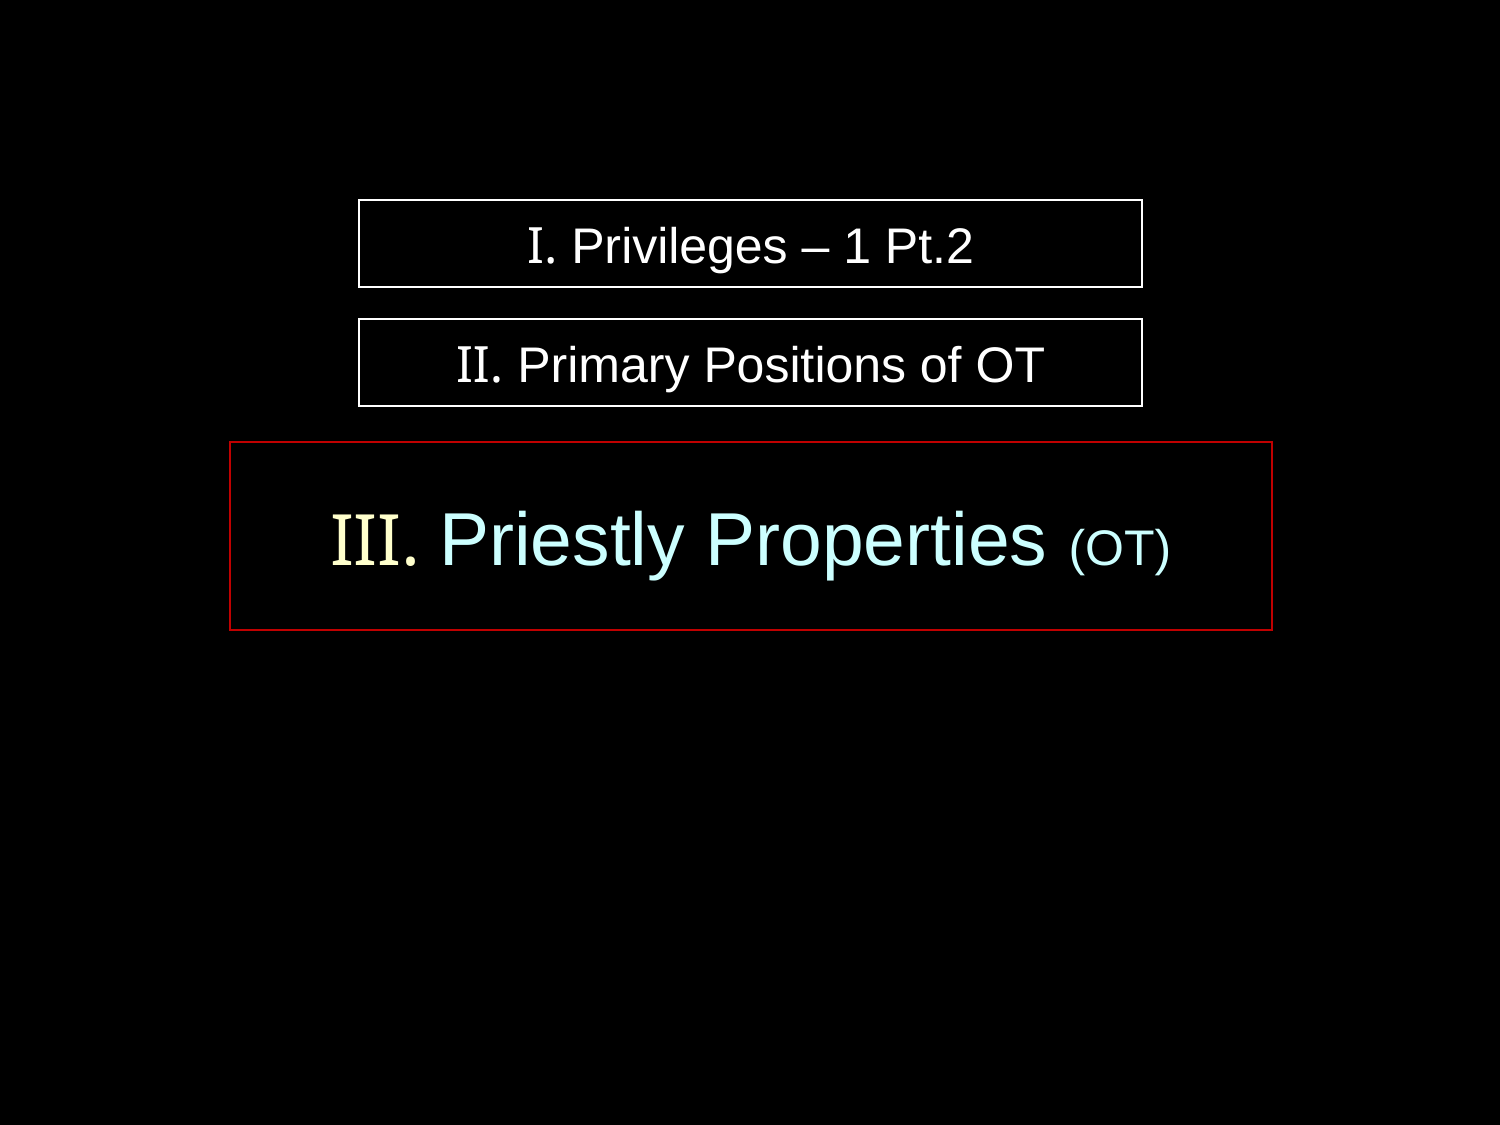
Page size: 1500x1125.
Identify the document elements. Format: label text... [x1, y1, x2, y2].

text_box II. Primary Positions of OT [358, 318, 1143, 407]
text_box III. Priestly Properties (OT) [229, 441, 1273, 631]
text_box I. Privileges – 1 Pt.2 [358, 199, 1143, 288]
